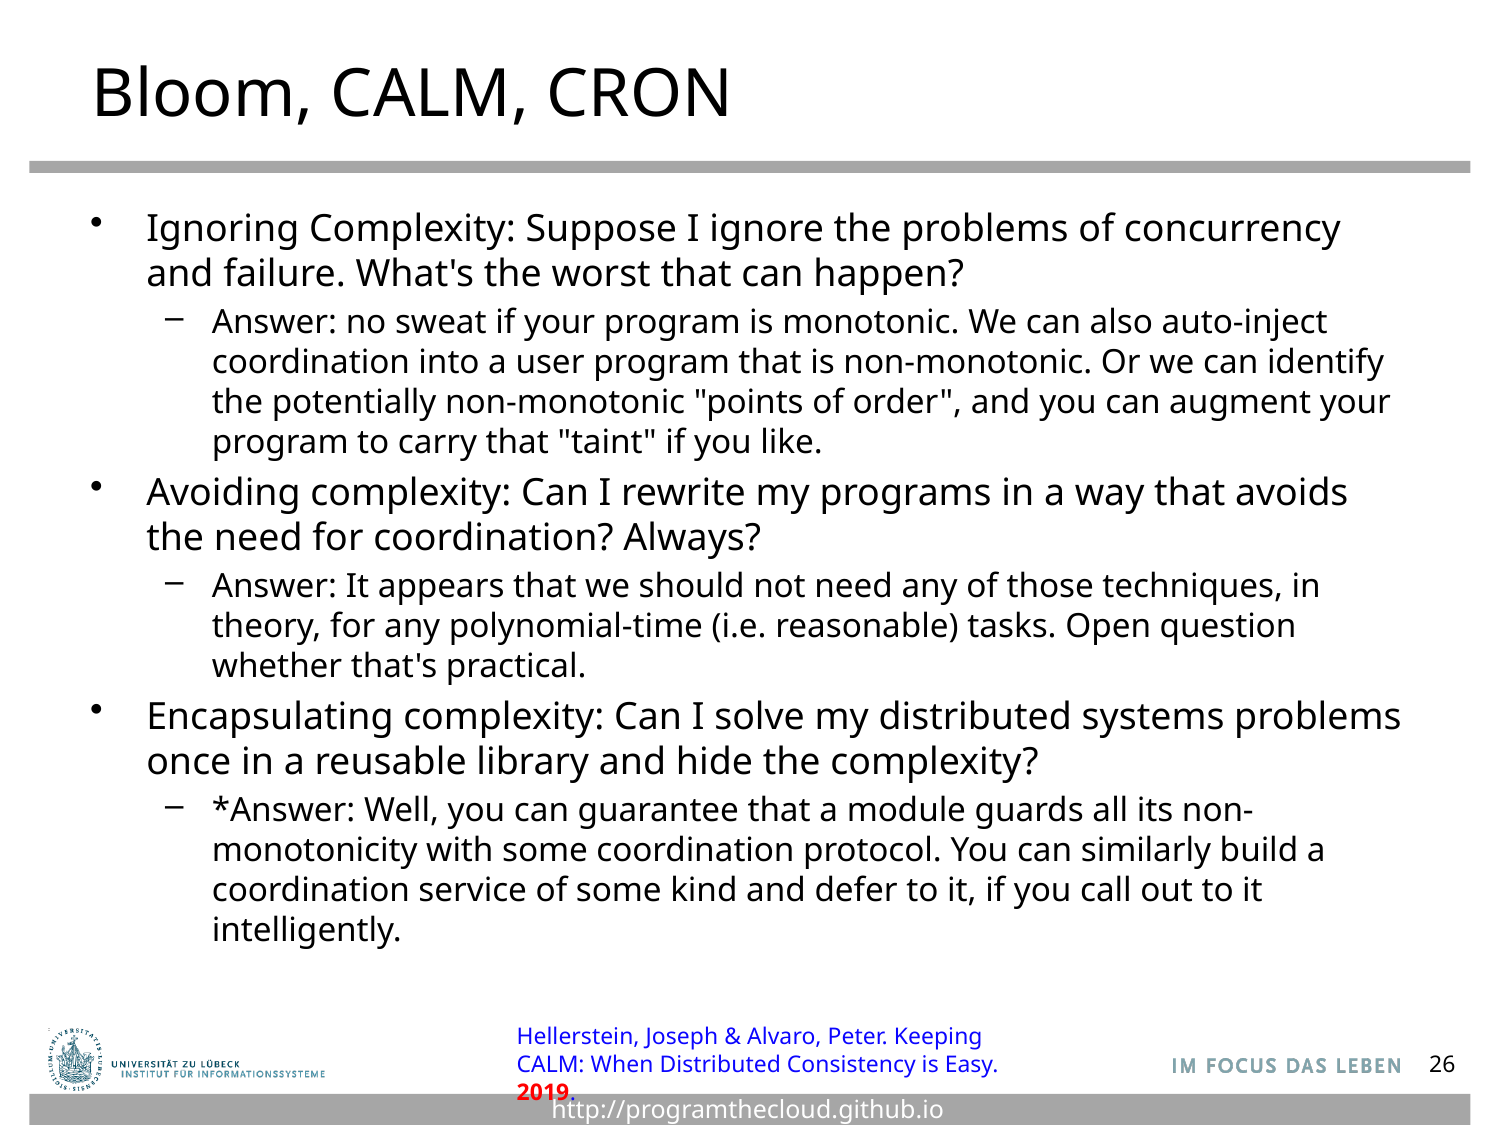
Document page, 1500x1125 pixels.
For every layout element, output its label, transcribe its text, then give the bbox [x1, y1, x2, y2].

list Ignoring Complexity: Suppose I ignore the problems of concurrency and failure. What's the worst that can happen? Answer: no sweat if your program is monotonic. We can also auto-inject coordination into a user program that is non-monotonic. Or we can identify the potentially non-monotonic "points of order", and you can augment your program to carry that "taint" if you like. Avoiding complexity: Can I rewrite my programs in a way that avoids the need for coordination? Always? Answer: It appears that we should not need any of those techniques, in theory, for any polynomial-time (i.e. reasonable) tasks. Open question whether that's practical. Encapsulating complexity: Can I solve my distributed systems problems once in a reusable library and hide the complexity? *Answer: Well, you can guarantee that a module guards all its non-monotonicity with some coordination protocol. You can similarly build a coordination service of some kind and defer to it, if you call out to it intelligently. [75, 196, 1425, 1012]
slide_number 26 [1305, 1050, 1471, 1083]
picture [1173, 1058, 1305, 1073]
title Bloom, CALM, CRON [76, 42, 1427, 126]
text_box Hellerstein, Joseph & Alvaro, Peter. Keeping CALM: When Distributed Consistency is Easy. 2019. [501, 1014, 1046, 1112]
text_box http://programthecloud.github.io [536, 1085, 960, 1125]
